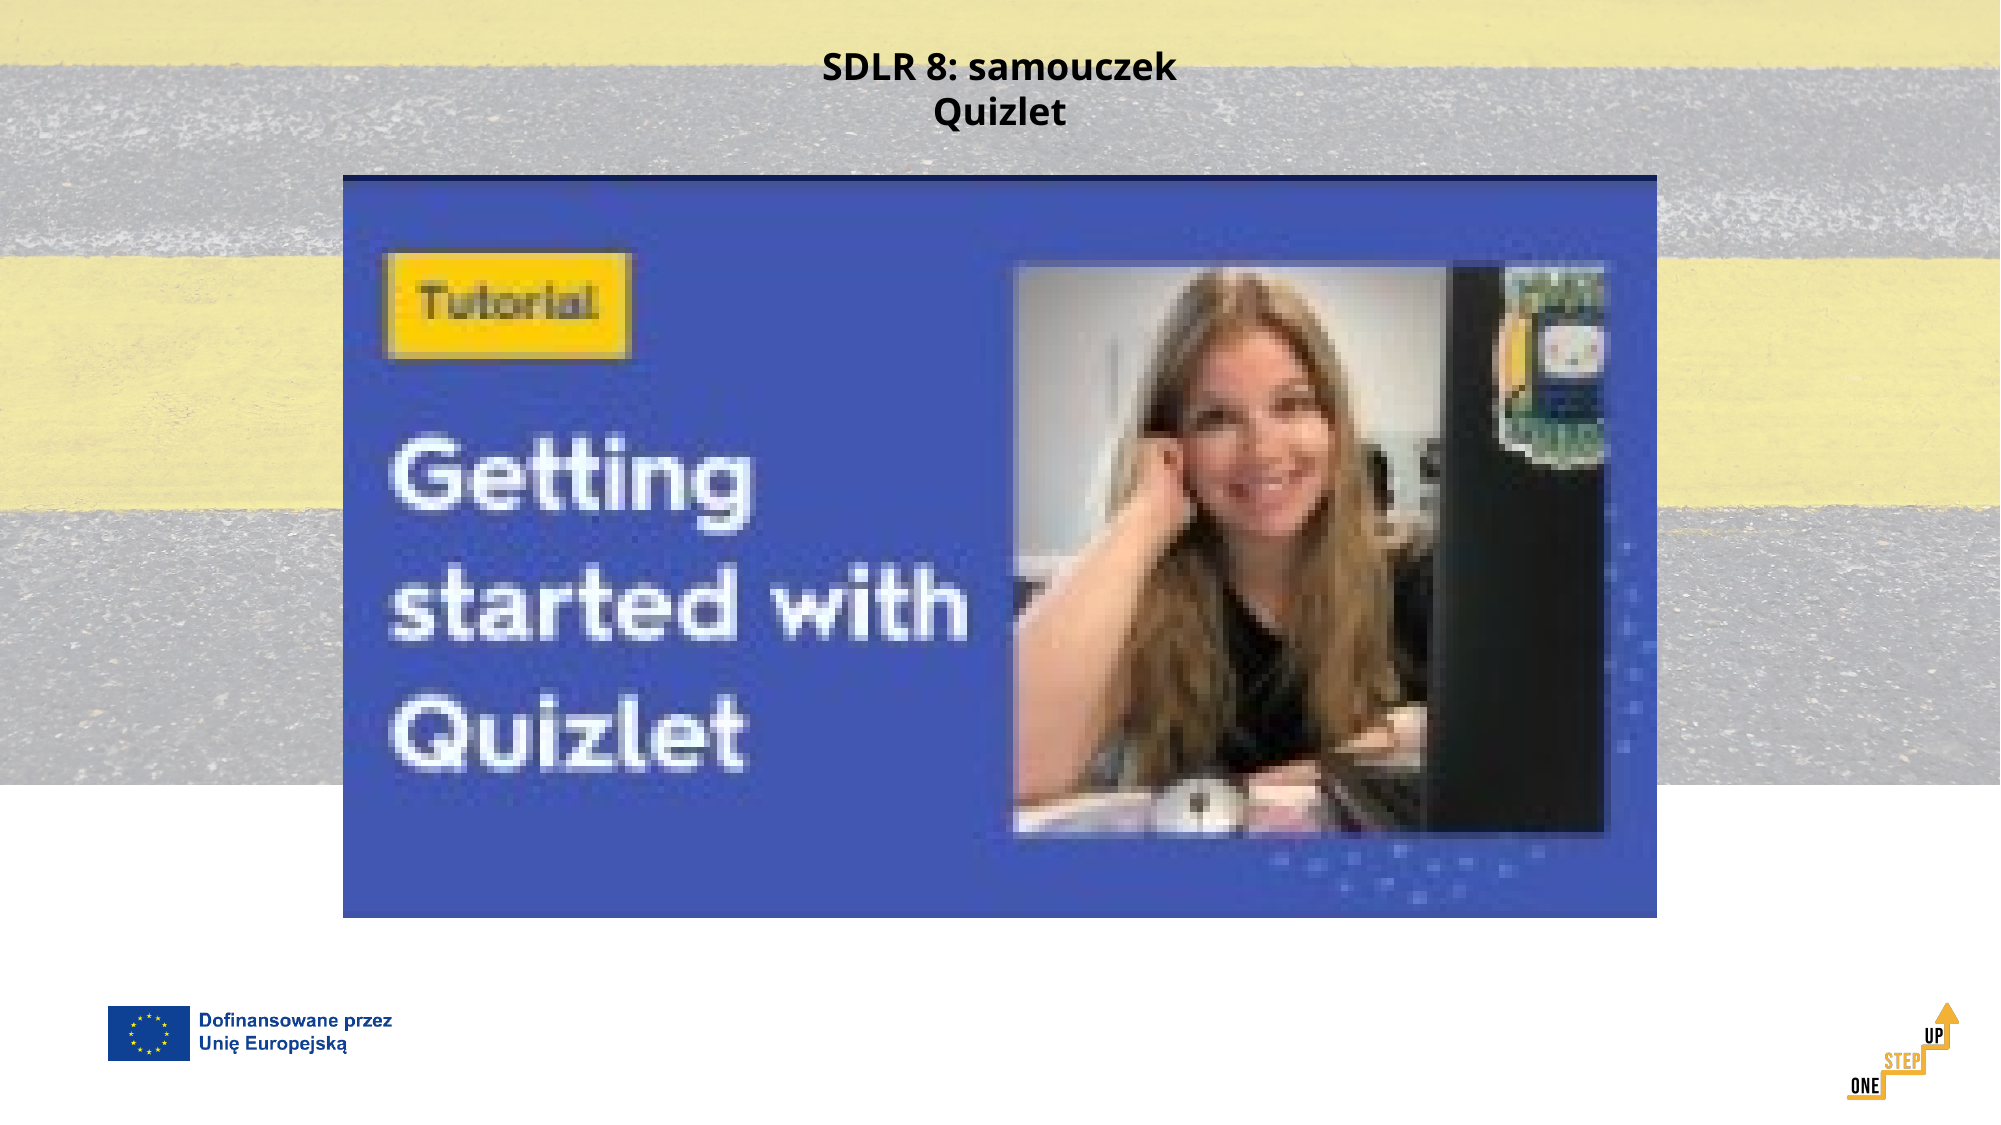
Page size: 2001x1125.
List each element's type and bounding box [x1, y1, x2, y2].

picture [1799, 974, 2000, 1125]
picture [0, 0, 2000, 918]
picture [108, 1006, 392, 1061]
